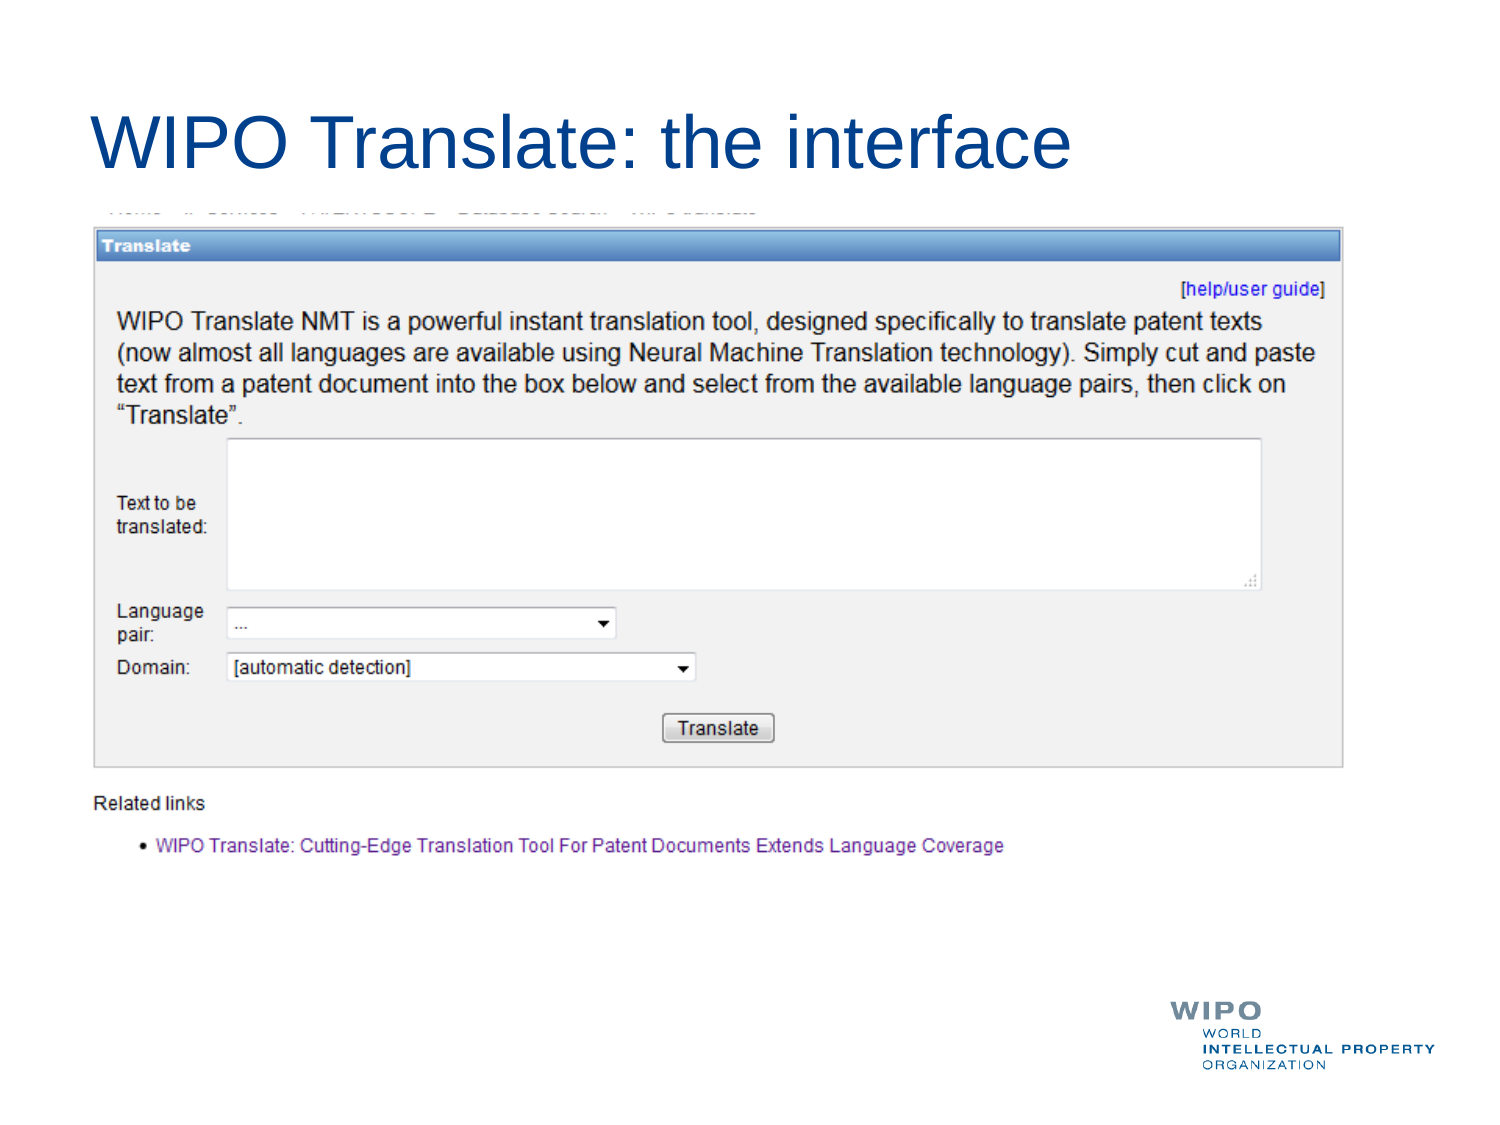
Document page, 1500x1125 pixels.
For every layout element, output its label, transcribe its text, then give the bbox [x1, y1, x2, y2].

title WIPO Translate: the interface [75, 45, 1425, 211]
picture [0, 0, 1500, 1125]
